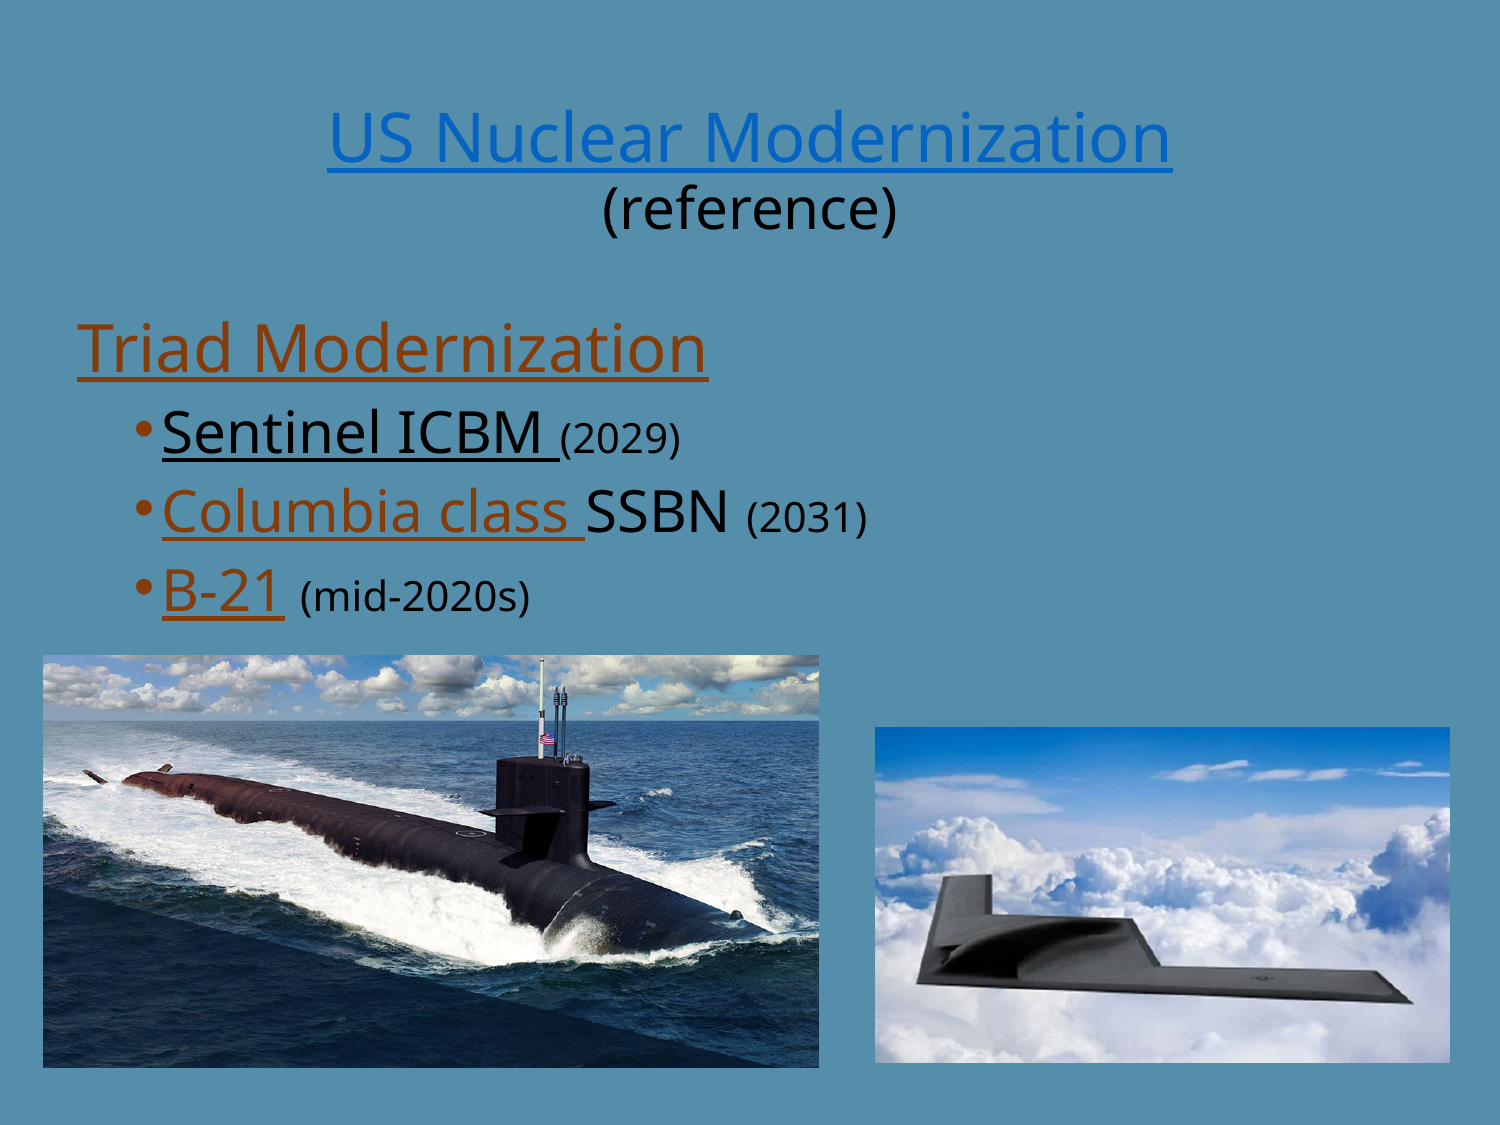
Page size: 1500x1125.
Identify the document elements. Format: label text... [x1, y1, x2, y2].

title US Nuclear Modernization (reference) [103, 59, 1397, 278]
list Triad Modernization Sentinel ICBM (2029) Columbia class SSBN (2031) B-21 (mid-2020s) [62, 299, 1450, 1014]
picture [874, 727, 1451, 1063]
picture [43, 655, 819, 1068]
